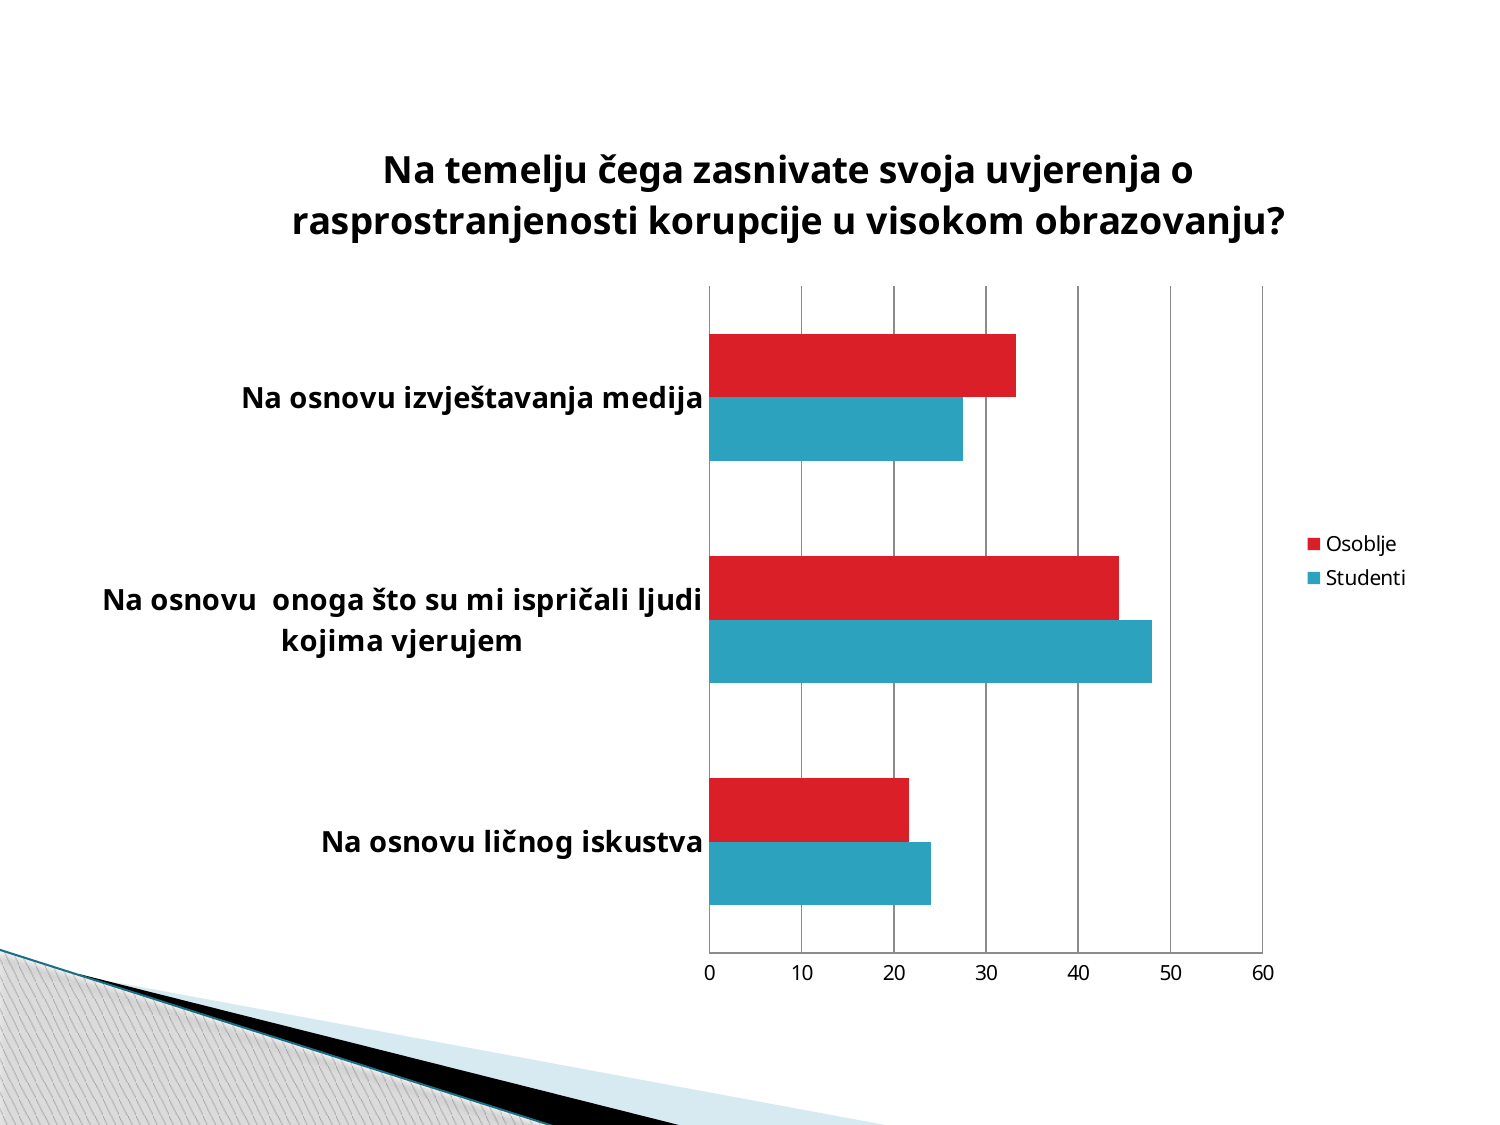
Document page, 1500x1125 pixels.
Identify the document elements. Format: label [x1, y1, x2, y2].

chart [74, 116, 1426, 1006]
